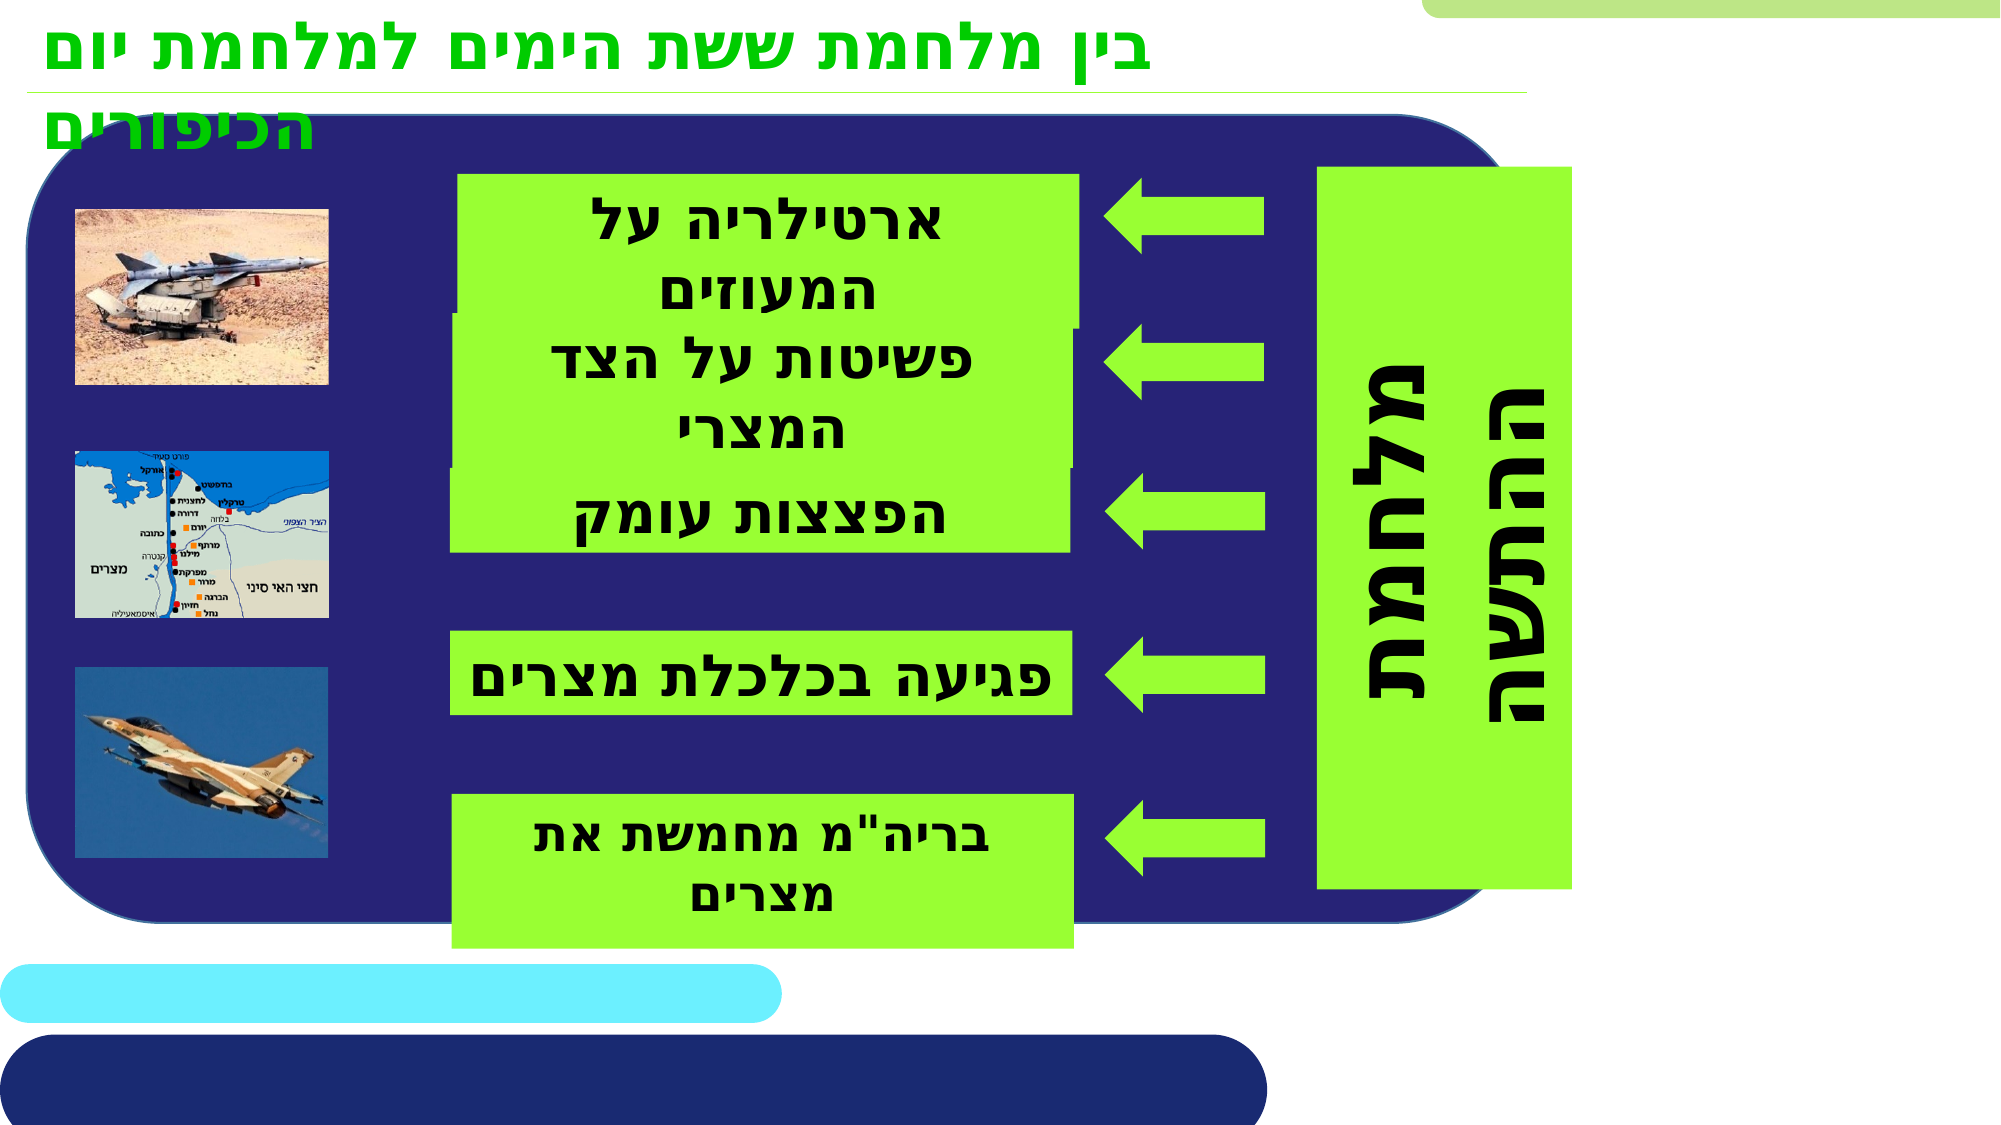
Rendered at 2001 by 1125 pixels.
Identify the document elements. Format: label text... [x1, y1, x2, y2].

text_box [1103, 634, 1267, 716]
text_box פגיעה בכלכלת מצרים [450, 630, 1073, 716]
text_box פשיטות על הצד המצרי [452, 313, 1073, 468]
text_box [1103, 797, 1267, 880]
text_box [1103, 470, 1267, 553]
text_box בריה"מ מחמשת את מצרים [451, 793, 1074, 949]
text_box [25, 216, 1482, 924]
text_box [1438, 121, 1499, 166]
text_box ארטילריה על המעוזים [457, 173, 1080, 329]
text_box הפצצות עומק [449, 467, 1071, 553]
text_box [1101, 321, 1265, 403]
text_box בין מלחמת ששת הימים למלחמת יום הכיפורים [26, 0, 1438, 92]
picture [74, 667, 329, 858]
text_box בין מלחמת ששת הימים למלחמת יום הכיפורים [26, 93, 1438, 216]
text_box מלחמת ההתשה [1316, 166, 1572, 890]
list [74, 451, 329, 618]
picture [74, 209, 329, 385]
text_box [1101, 175, 1265, 257]
